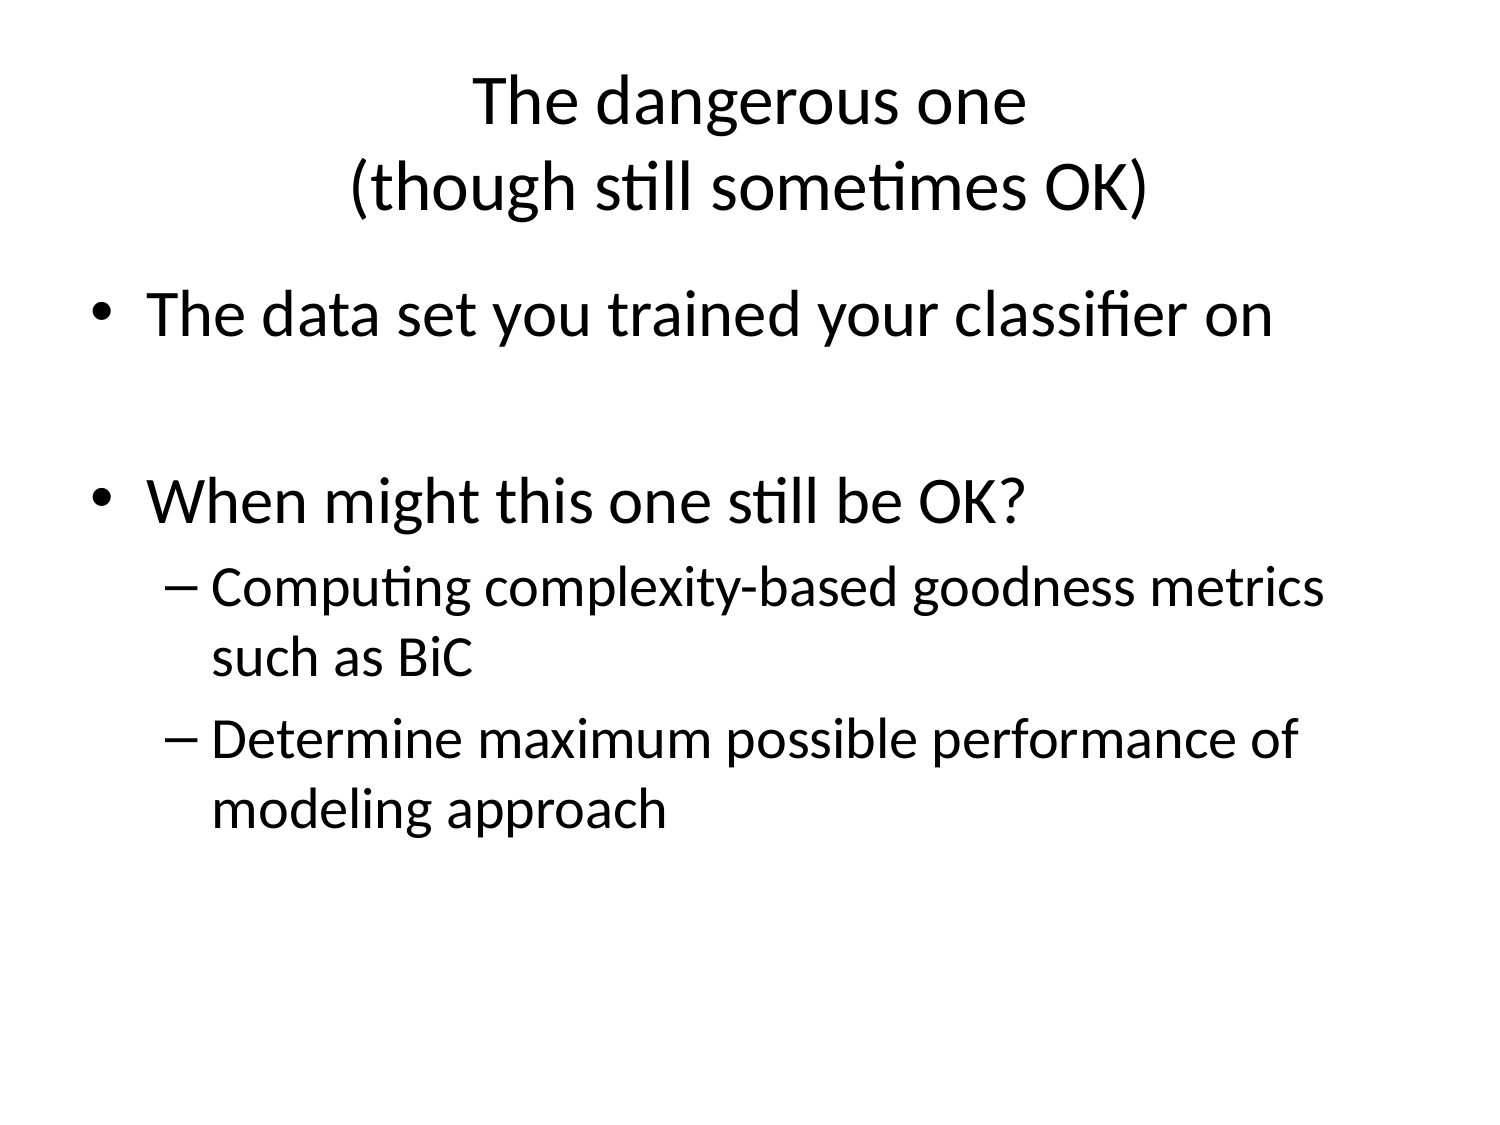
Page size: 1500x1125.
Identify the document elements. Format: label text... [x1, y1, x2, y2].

title The dangerous one (though still sometimes OK) [75, 45, 1425, 233]
list The data set you trained your classifier on When might this one still be OK? Computing complexity-based goodness metrics such as BiC Determine maximum possible performance of modeling approach [75, 262, 1425, 1005]
